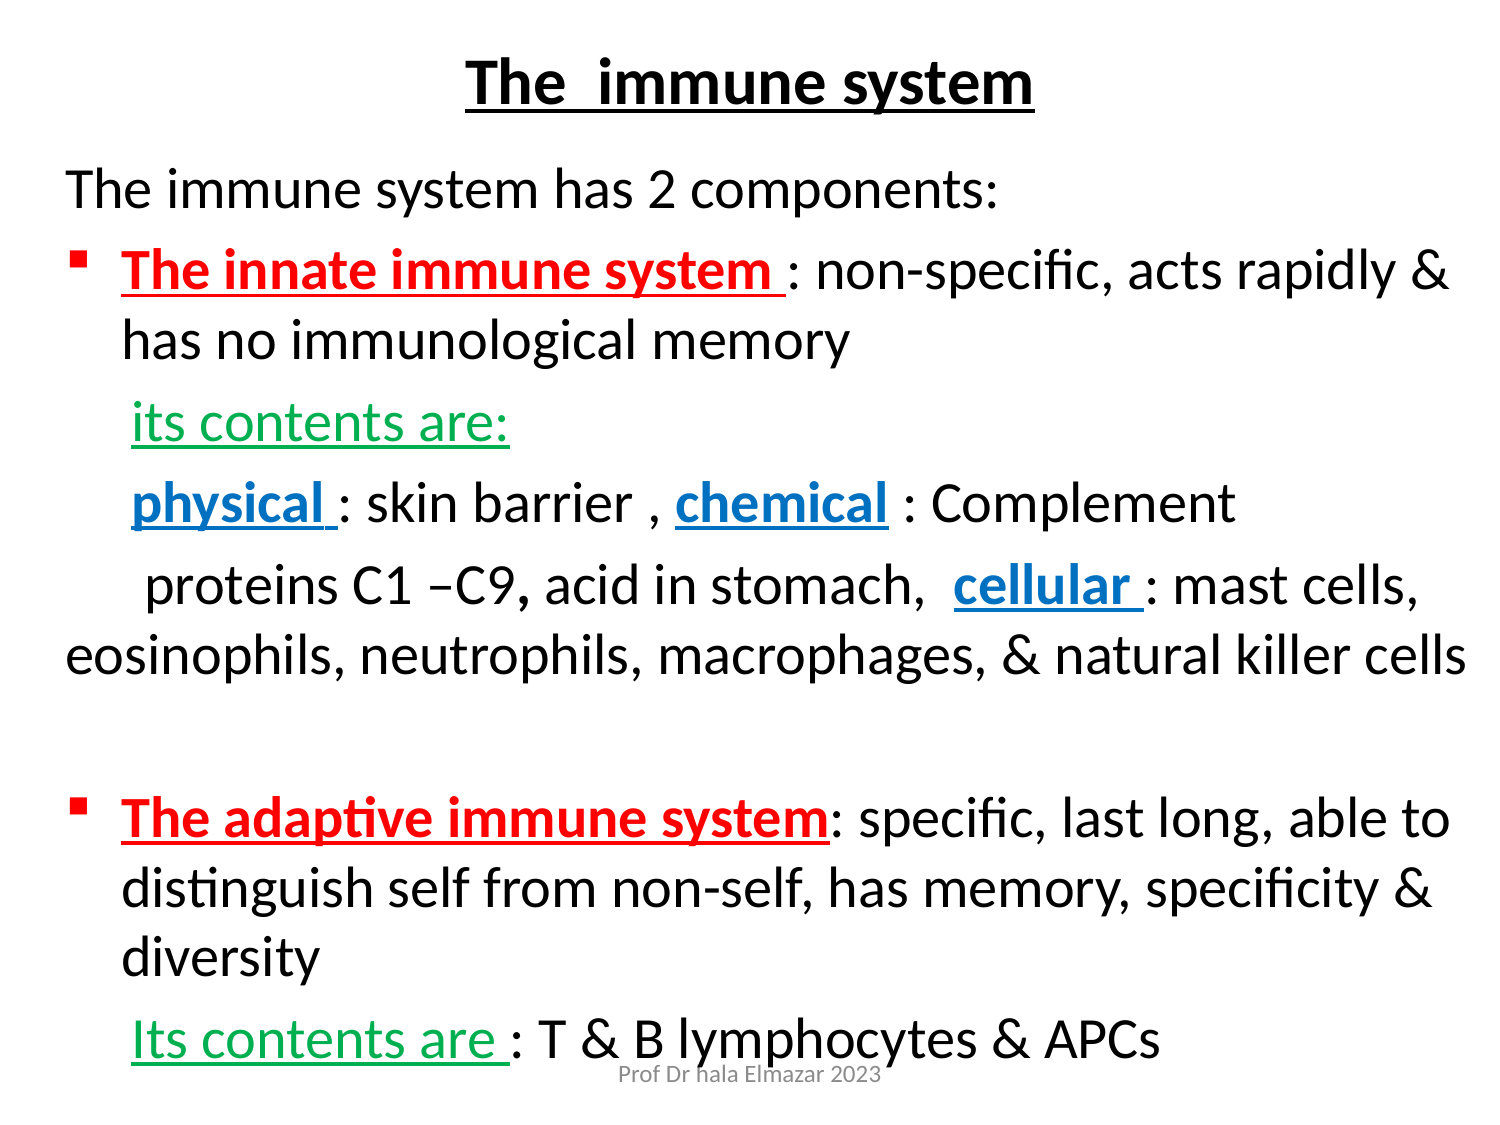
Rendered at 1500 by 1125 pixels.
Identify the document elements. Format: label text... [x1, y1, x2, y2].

title The immune system [75, 12, 1425, 142]
list The immune system has 2 components: The innate immune system : non-specific, acts rapidly & has no immunological memory its contents are: physical : skin barrier , chemical : Complement proteins C1 –C9, acid in stomach, cellular : mast cells, eosinophils, neutrophils, macrophages, & natural killer cells The adaptive immune system: specific, last long, able to distinguish self from non-self, has memory, specificity & diversity Its contents are : T & B lymphocytes & APCs [50, 142, 1500, 1100]
footer Prof Dr hala Elmazar 2023 [512, 1042, 988, 1103]
